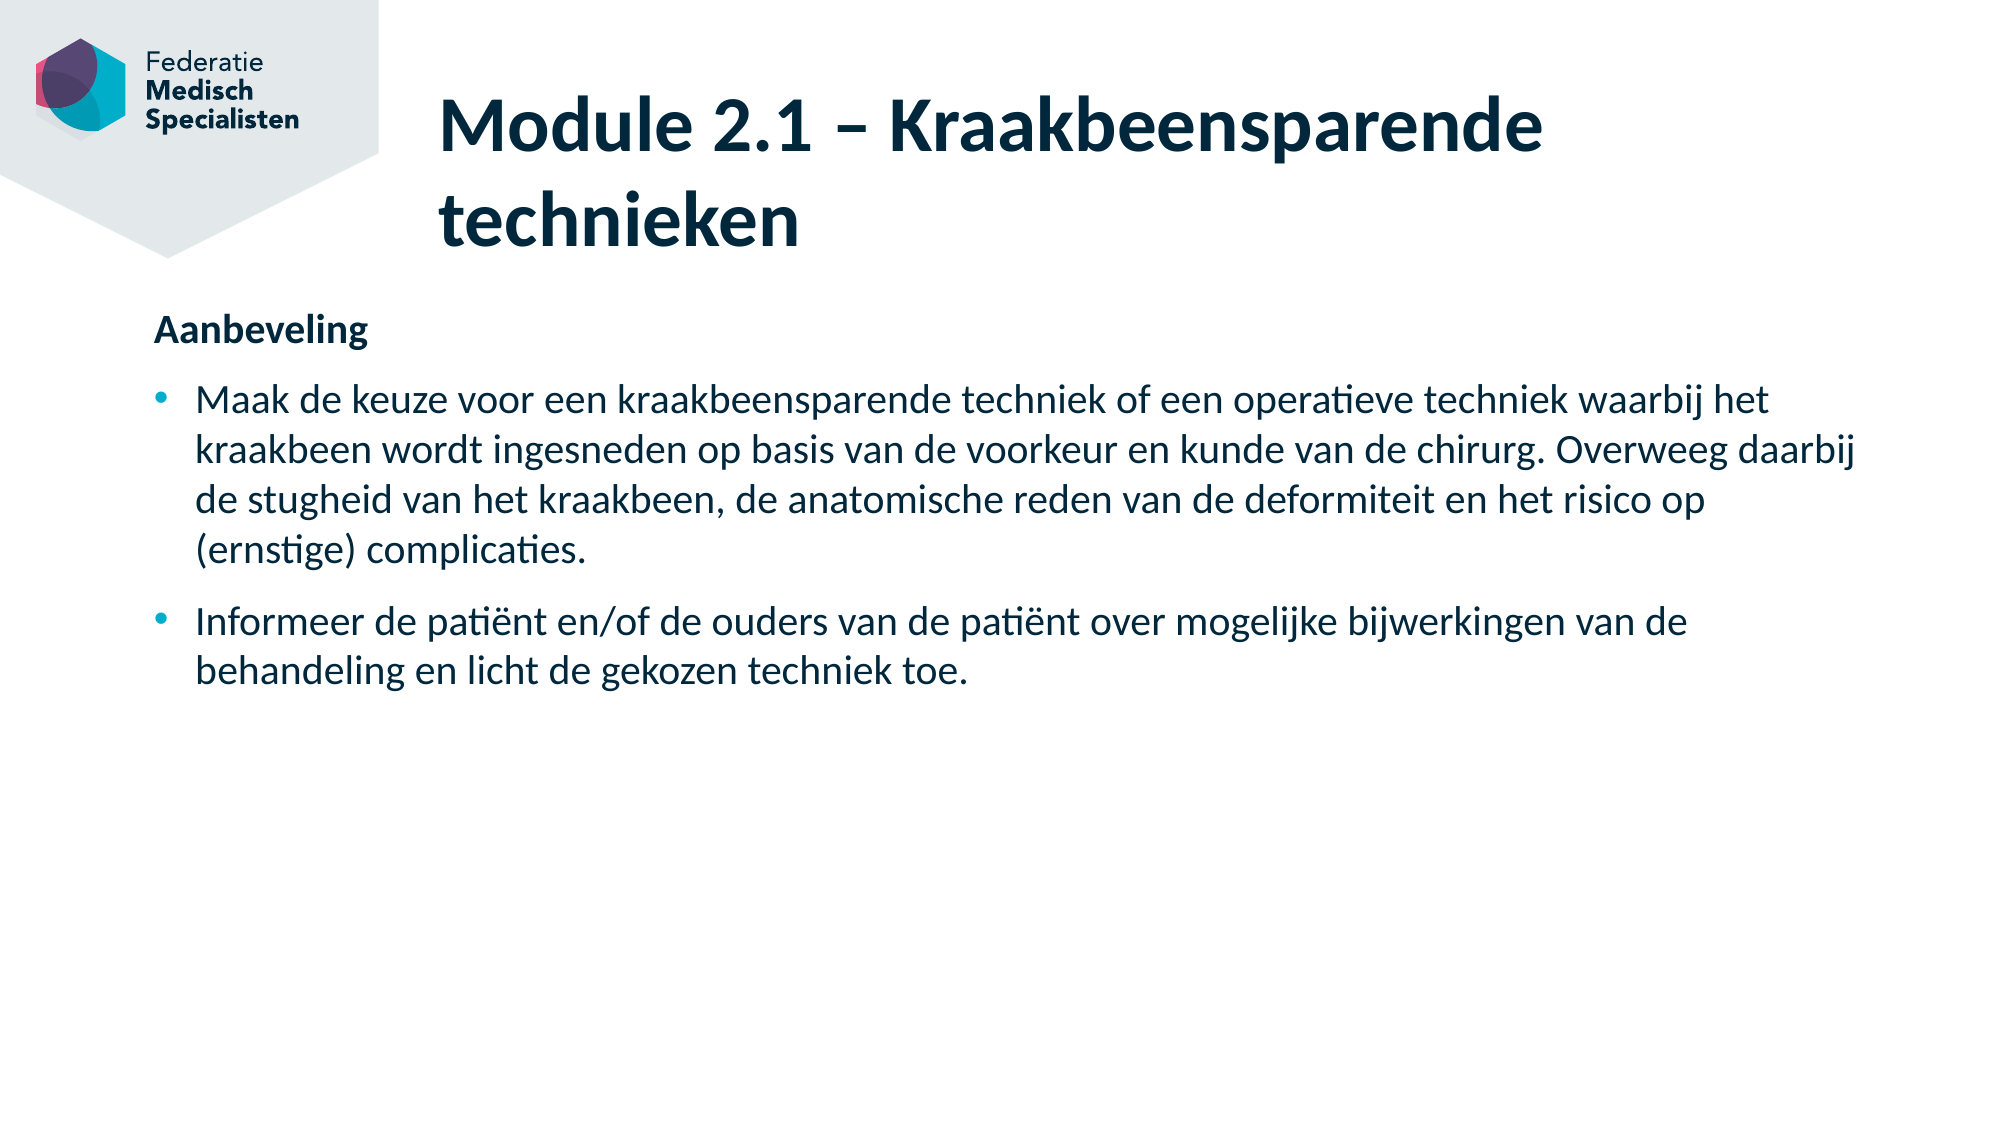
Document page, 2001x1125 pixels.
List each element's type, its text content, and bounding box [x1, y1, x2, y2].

title Module 2.1 – Kraakbeensparende technieken [438, 60, 1862, 274]
list Aanbeveling Maak de keuze voor een kraakbeensparende techniek of een operatieve techniek waarbij het kraakbeen wordt ingesneden op basis van de voorkeur en kunde van de chirurg. Overweeg daarbij de stugheid van het kraakbeen, de anatomische reden van de deformiteit en het risico op (ernstige) complicaties. Informeer de patiënt en/of de ouders van de patiënt over mogelijke bijwerkingen van de behandeling en licht de gekozen techniek toe. [153, 301, 1867, 1011]
